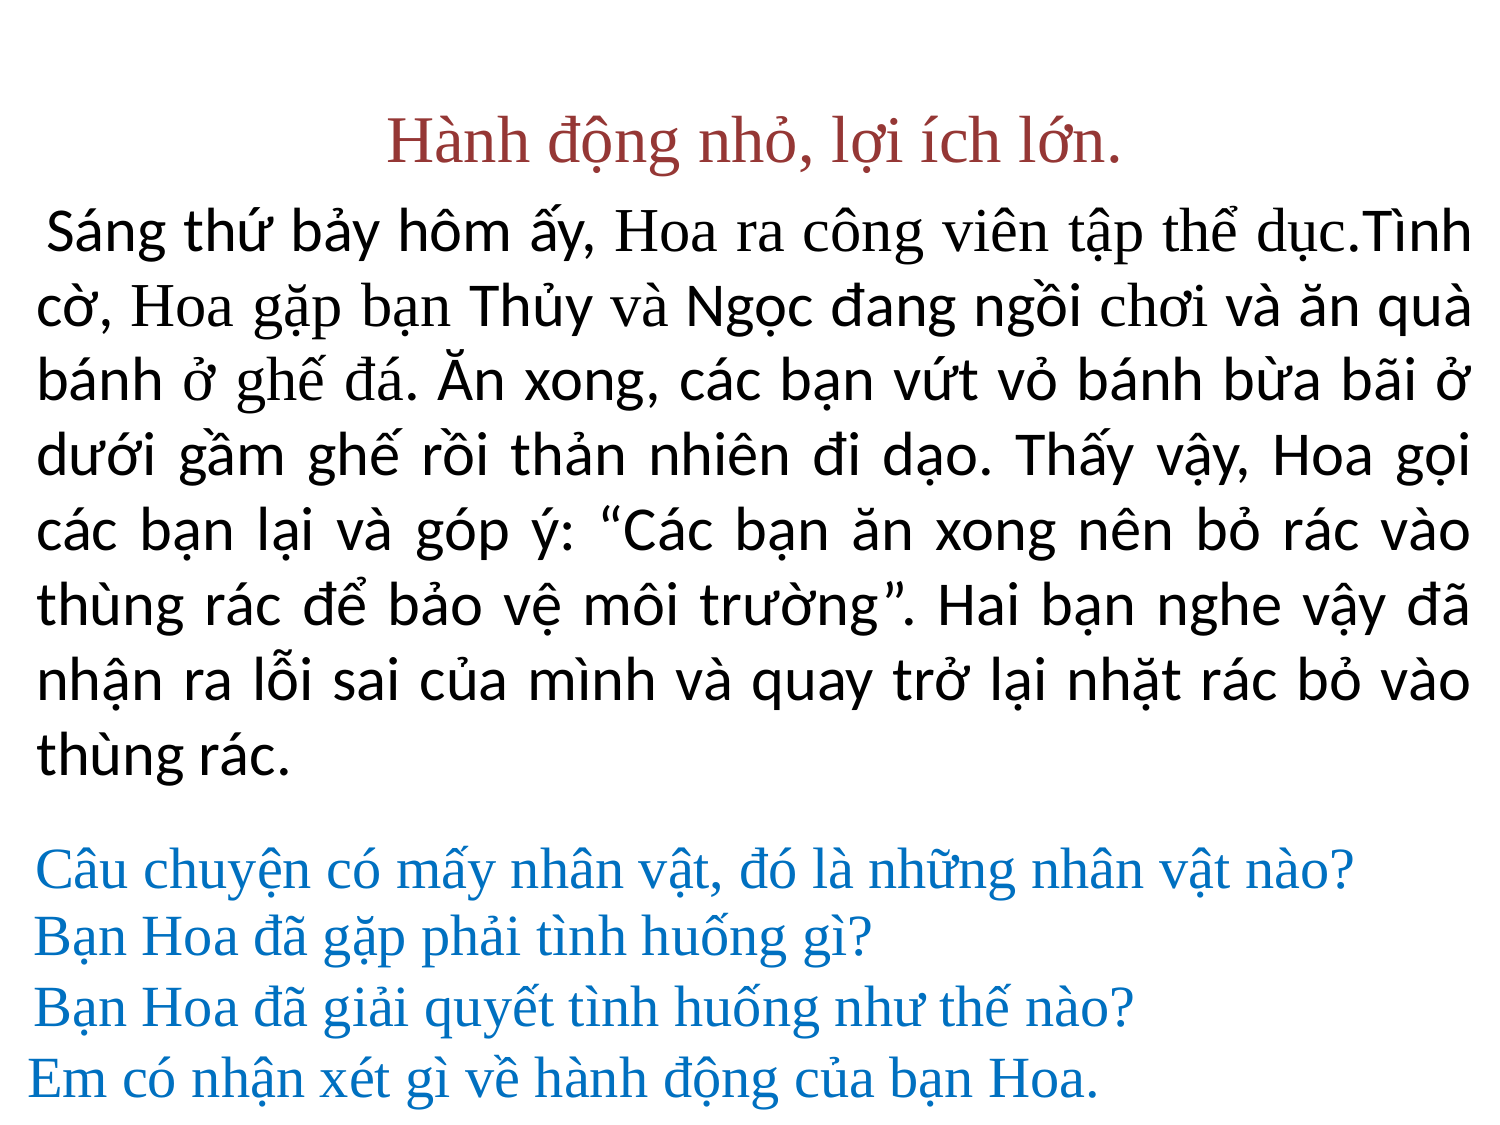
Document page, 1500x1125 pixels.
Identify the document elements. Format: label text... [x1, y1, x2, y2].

text_box Bạn Hoa đã gặp phải tình huống gì? [18, 890, 1436, 975]
text_box Câu chuyện có mấy nhân vật, đó là những nhân vật nào? [20, 822, 1450, 908]
text_box Bạn Hoa đã giải quyết tình huống như thế nào? [18, 961, 1165, 1031]
list Hành động nhỏ, lợi ích lớn. Sáng thứ bảy hôm ấy, Hoa ra công viên tập thể dục.Tình cờ, Hoa gặp bạn Thủy và Ngọc đang ngồi chơi và ăn quà bánh ở ghế đá. Ăn xong, các bạn vứt vỏ bánh bừa bãi ở dưới gầm ghế rồi thản nhiên đi dạo. Thấy vậy, Hoa gọi các bạn lại và góp ý: “Các bạn ăn xong nên bỏ rác vào thùng rác để bảo vệ môi trường”. Hai bạn nghe vậy đã nhận ra lỗi sai của mình và quay trở lại nhặt rác bỏ vào thùng rác. [0, 88, 1489, 831]
text_box Em có nhận xét gì về hành động của bạn Hoa. [12, 1031, 1170, 1117]
